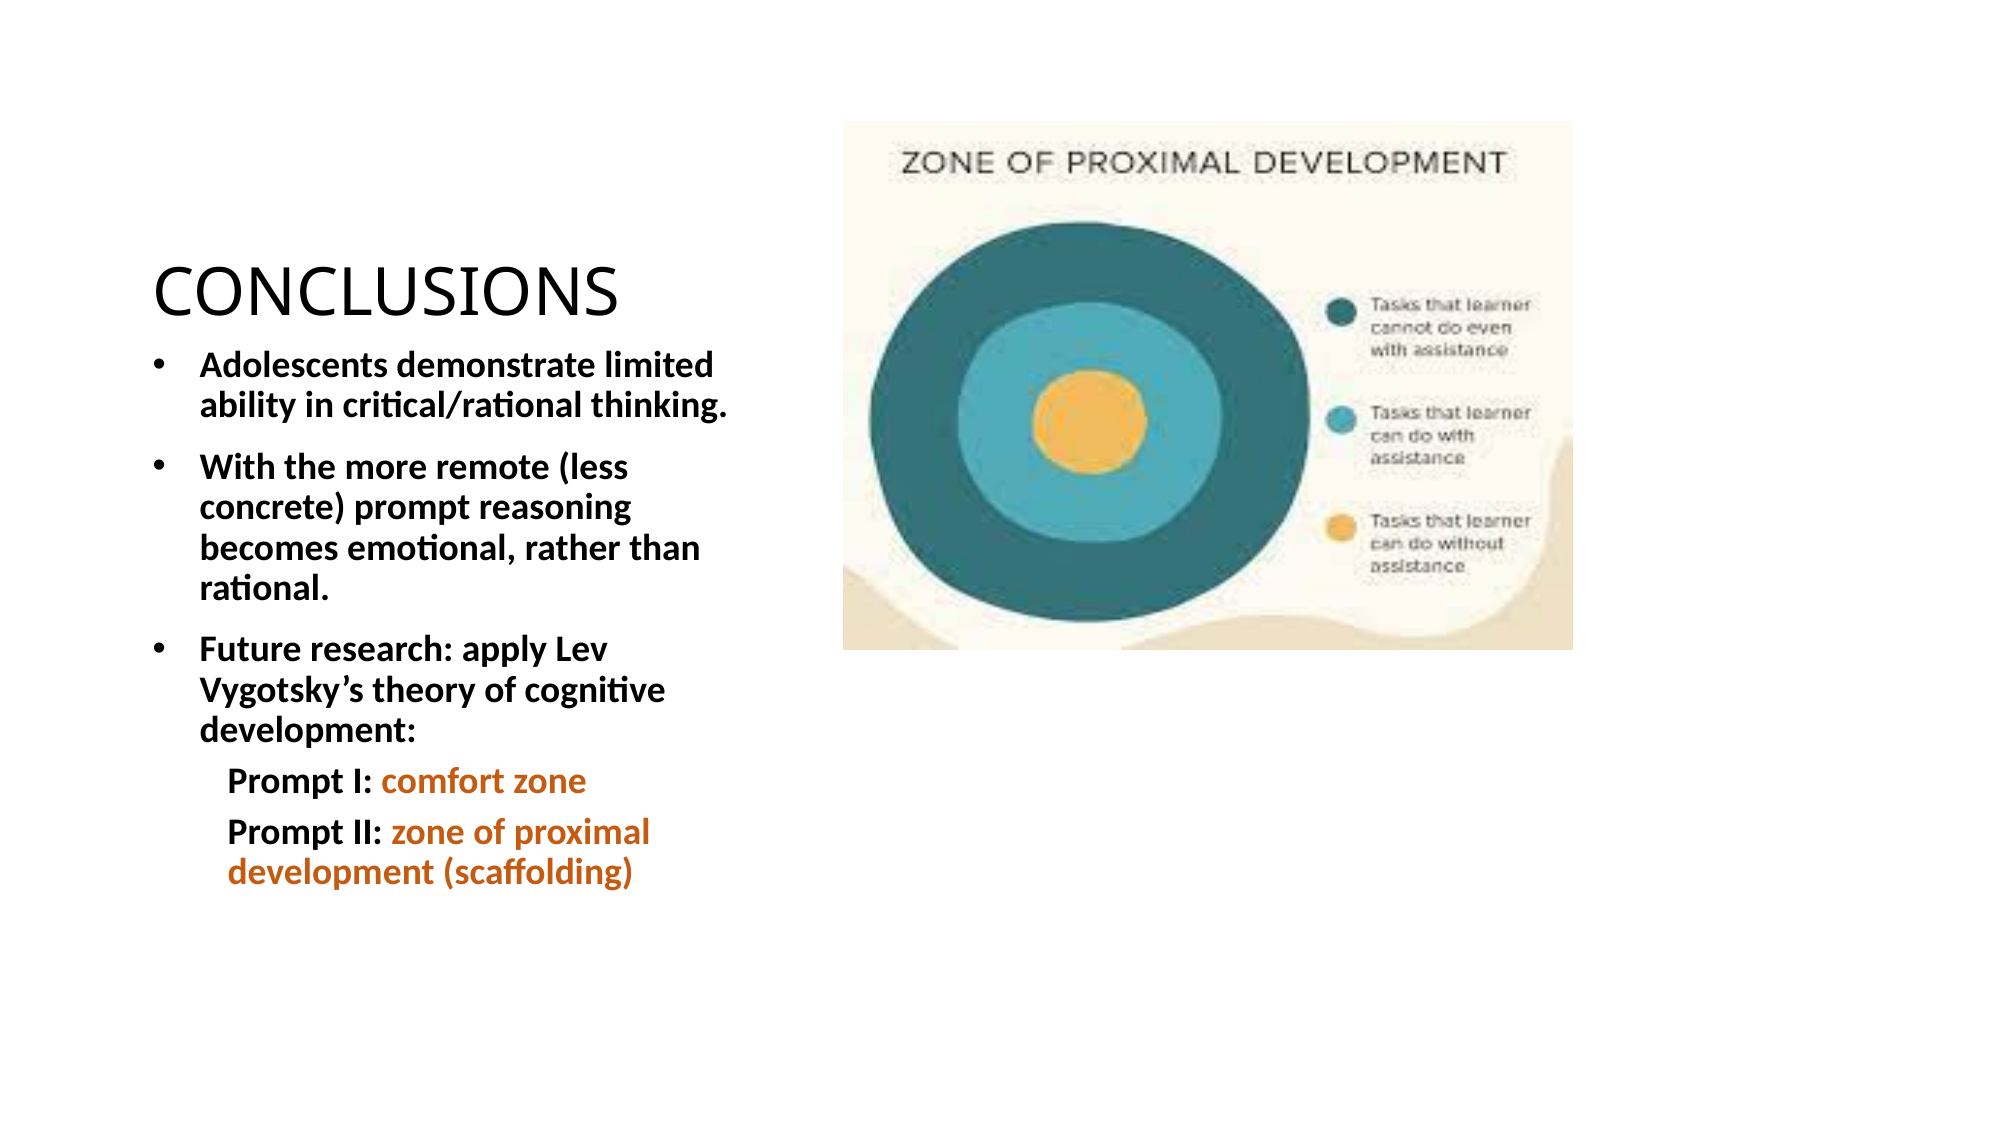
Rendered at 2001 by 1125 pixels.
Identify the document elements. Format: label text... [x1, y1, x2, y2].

list [766, 121, 2000, 879]
picture [843, 121, 1573, 650]
title CONCLUSIONS [137, 75, 783, 337]
list Adolescents demonstrate limited ability in critical/rational thinking. With the more remote (less concrete) prompt reasoning becomes emotional, rather than rational. Future research: apply Lev Vygotsky’s theory of cognitive development: Prompt I: comfort zone Prompt II: zone of proximal development (scaffolding) [137, 337, 783, 963]
